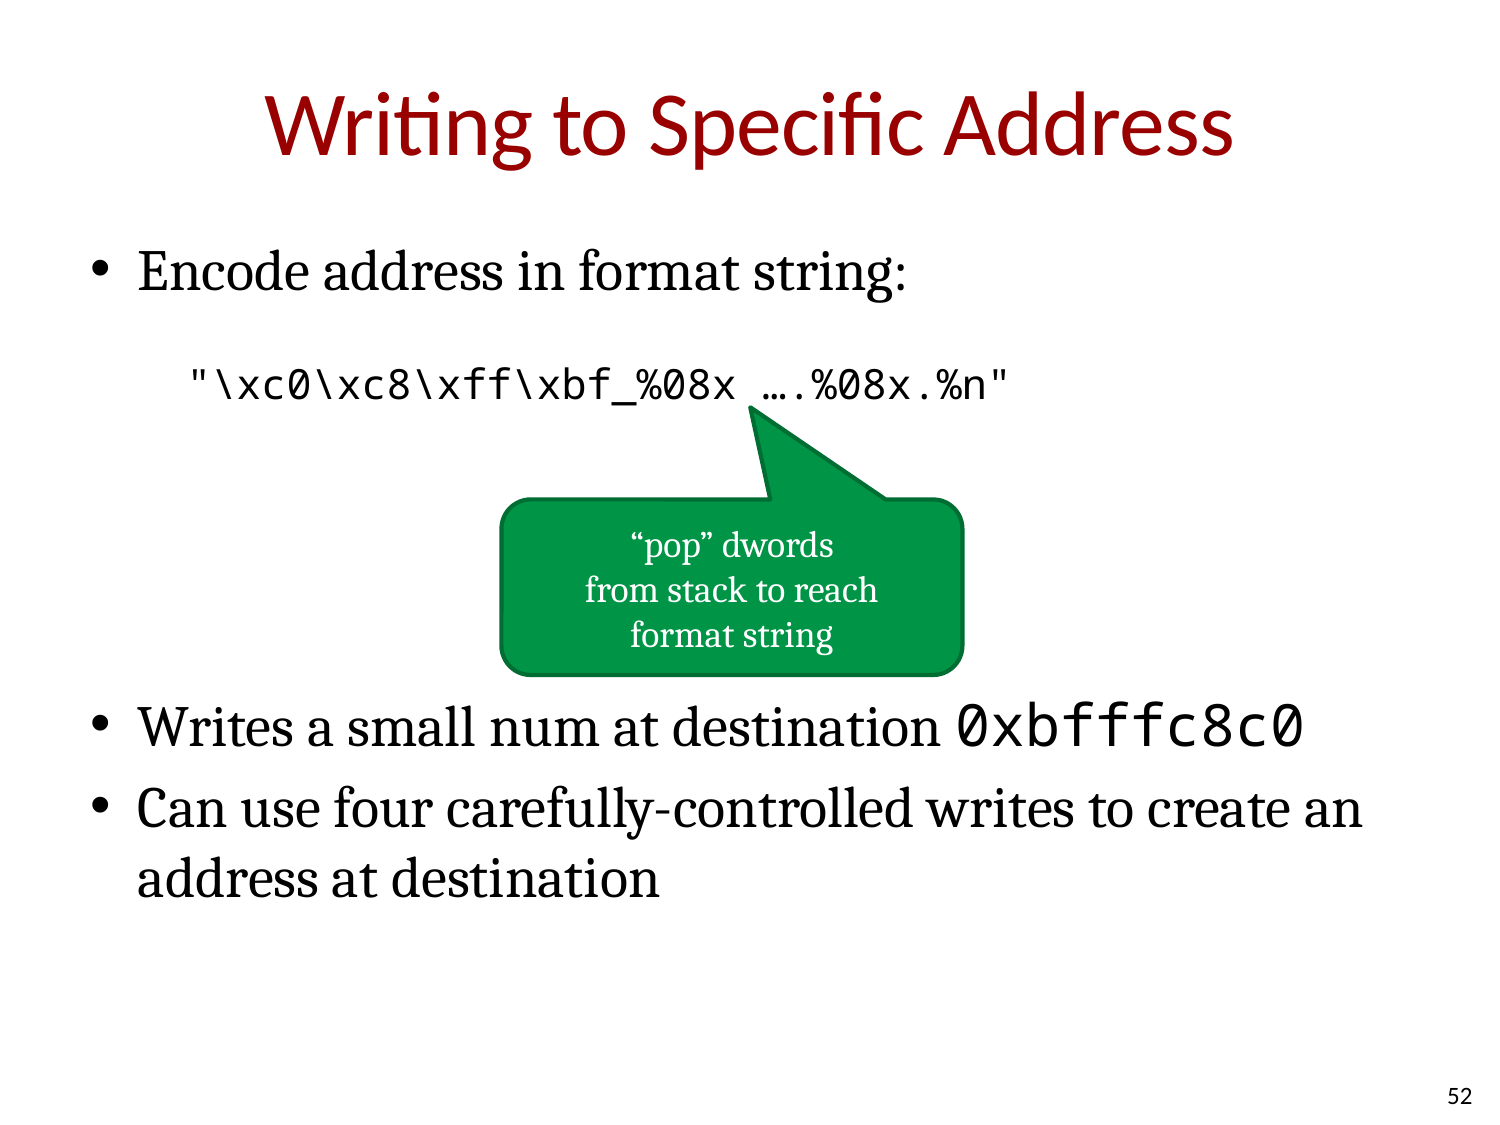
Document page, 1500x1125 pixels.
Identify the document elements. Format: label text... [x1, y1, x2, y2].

list Encode address in format string: Writes a small num at destination 0xbfffc8c0 Can use four carefully-controlled writes to create an address at destination [75, 224, 1488, 1005]
title Writing to Specific Address [75, 24, 1425, 213]
text_box "\xc0\xc8\xff\xbf_%08x ….%08x.%n" [171, 350, 1052, 415]
text_box “pop” dwords from stack to reach format string [499, 405, 965, 678]
slide_number 52 [1137, 1065, 1488, 1125]
